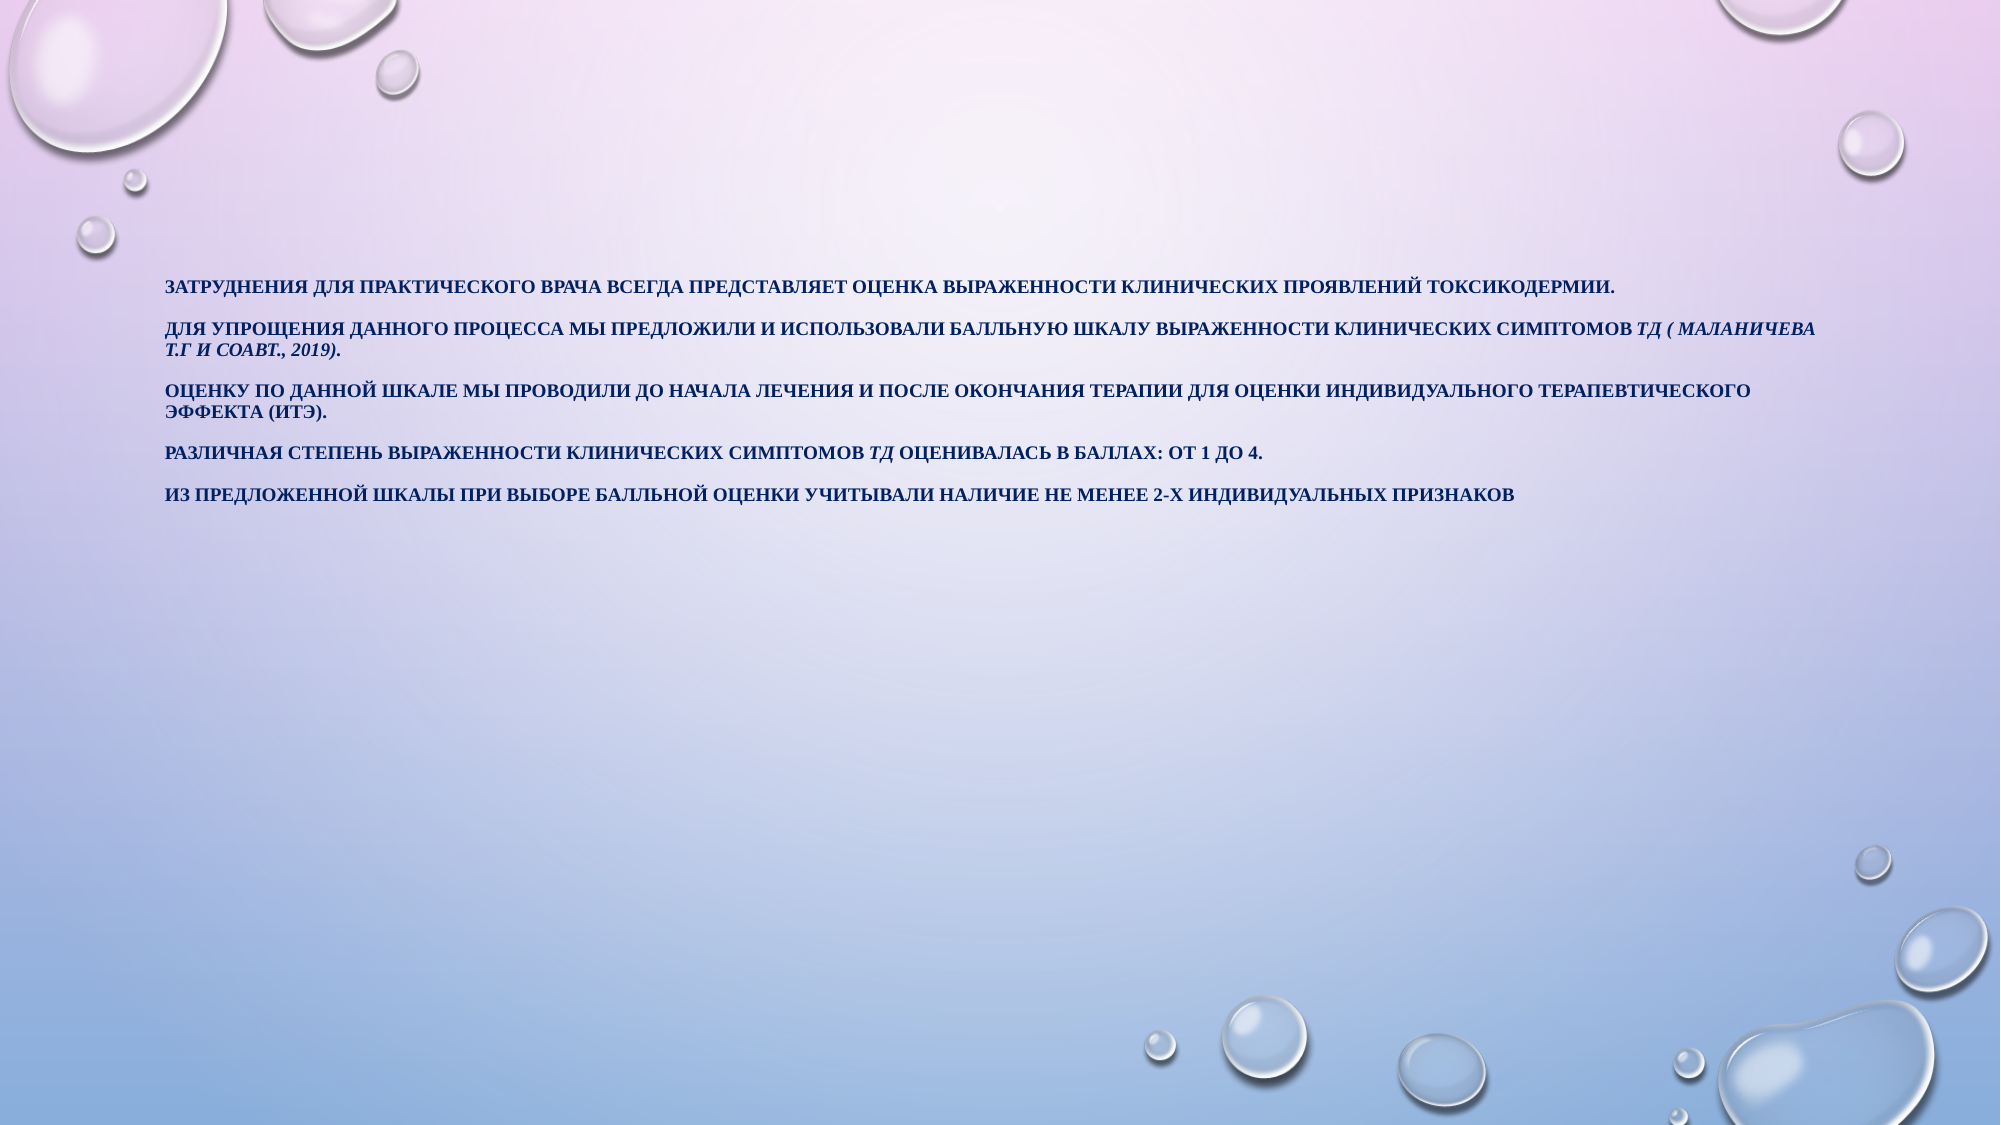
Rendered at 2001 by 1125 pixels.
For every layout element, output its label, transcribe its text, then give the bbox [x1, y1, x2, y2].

title Затруднения для практического врача всегда представляет оценка выраженности клинических проявлений токсикодермии. Для упрощения данного процесса мы предложили и использовали балльную шкалу выраженности клинических симптомов ТД ( Маланичева Т.Г и соавт., 2019). Оценку по данной шкале мы проводили до начала лечения и после окончания терапии для оценки индивидуального терапевтического эффекта (ИТЭ). Различная степень выраженности клинических симптомов ТД оценивалась в баллах: от 1 до 4. из предложенной шкалы при выборе балльной оценки учитывали наличие не менее 2-х индивидуальных признаков [149, 101, 1851, 539]
picture [0, 0, 2000, 1125]
